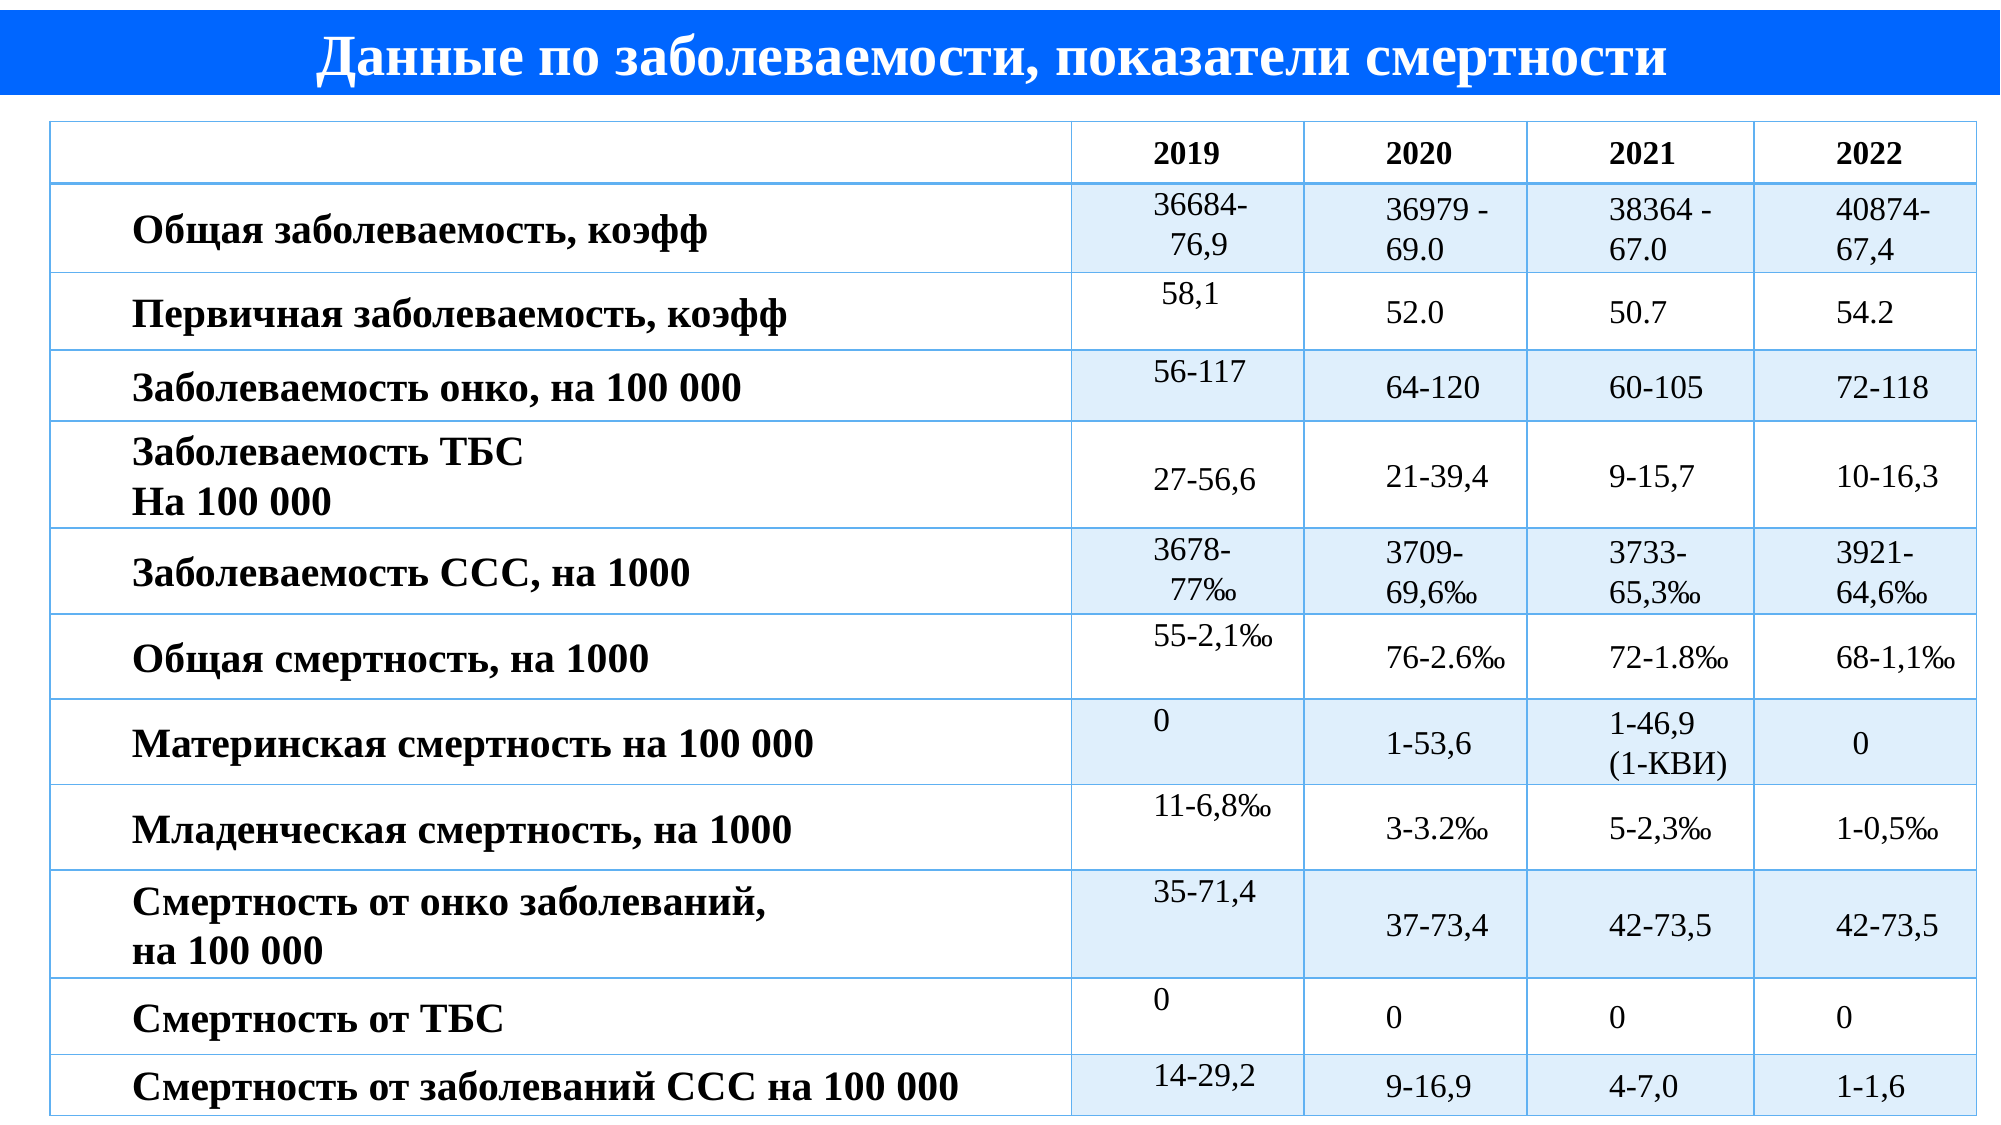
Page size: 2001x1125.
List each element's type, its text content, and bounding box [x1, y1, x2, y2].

table_cell 0 [1755, 700, 1976, 784]
table_cell 64-120 [1305, 351, 1526, 420]
table_cell 54.2 [1755, 273, 1976, 349]
table_cell 72-118 [1755, 351, 1976, 420]
text_box Данные по заболеваемости, показатели смертности [0, 10, 2000, 95]
table_cell Заболеваемость ССС, на 1000 [51, 529, 1071, 613]
table_cell 76-2.6‰ [1305, 615, 1526, 698]
table_cell 3709-69,6‰ [1305, 529, 1526, 613]
table_cell Заболеваемость онко, на 100 000 [51, 351, 1071, 420]
table_cell 37-73,4 [1305, 871, 1526, 977]
table_cell 55-2,1‰ [1072, 615, 1303, 698]
table_cell 27-56,6 [1072, 422, 1303, 527]
table_cell 0 [1072, 700, 1303, 784]
table_cell Заболеваемость ТБС На 100 000 [51, 422, 1071, 527]
table_cell 40874-67,4 [1755, 185, 1976, 272]
table_header 2019 [1072, 122, 1303, 182]
table_header 2020 [1305, 122, 1526, 182]
table_cell 14-29,2 [1072, 1055, 1303, 1115]
table_cell 56-117 [1072, 351, 1303, 420]
table_cell 42-73,5 [1528, 871, 1753, 977]
table_cell 68-1,1‰ [1755, 615, 1976, 698]
table_cell 1-1,6 [1755, 1055, 1976, 1115]
table_cell 42-73,5 [1755, 871, 1976, 977]
table_cell 9-15,7 [1528, 422, 1753, 527]
table_cell 0 [1528, 979, 1753, 1054]
table_cell 9-16,9 [1305, 1055, 1526, 1115]
table_cell 4-7,0 [1528, 1055, 1753, 1115]
table_cell 72-1.8‰ [1528, 615, 1753, 698]
table_header [51, 122, 1071, 182]
table_cell Смертность от заболеваний ССС на 100 000 [51, 1055, 1071, 1115]
table_cell Младенческая смертность, на 1000 [51, 785, 1071, 869]
table_cell Смертность от онко заболеваний, на 100 000 [51, 871, 1071, 977]
table_cell 0 [1755, 979, 1976, 1054]
table_cell 3678- 77‰ [1072, 529, 1303, 613]
table_cell Материнская смертность на 100 000 [51, 700, 1071, 784]
table_header 2022 [1755, 122, 1976, 182]
table_cell 3733-65,3‰ [1528, 529, 1753, 613]
table_cell 0 [1072, 979, 1303, 1054]
table_cell 21-39,4 [1305, 422, 1526, 527]
table_cell 1-53,6 [1305, 700, 1526, 784]
table_cell Смертность от ТБС [51, 979, 1071, 1054]
table_cell 36979 - 69.0 [1305, 185, 1526, 272]
table_cell Первичная заболеваемость, коэфф [51, 273, 1071, 349]
table_cell 10-16,3 [1755, 422, 1976, 527]
table_cell 58,1 [1072, 273, 1303, 349]
table_cell 35-71,4 [1072, 871, 1303, 977]
table_cell Общая смертность, на 1000 [51, 615, 1071, 698]
table_cell 3-3.2‰ [1305, 785, 1526, 869]
table_cell 60-105 [1528, 351, 1753, 420]
table_cell 1-0,5‰ [1755, 785, 1976, 869]
table_cell 36684- 76,9 [1072, 185, 1303, 272]
table_cell 38364 - 67.0 [1528, 185, 1753, 272]
table_cell 52.0 [1305, 273, 1526, 349]
table_header 2021 [1528, 122, 1753, 182]
table_cell 0 [1305, 979, 1526, 1054]
table_cell 5-2,3‰ [1528, 785, 1753, 869]
table_cell 1-46,9 (1-КВИ) [1528, 700, 1753, 784]
table_cell 11-6,8‰ [1072, 785, 1303, 869]
table_cell 3921-64,6‰ [1755, 529, 1976, 613]
table_cell 50.7 [1528, 273, 1753, 349]
table_cell Общая заболеваемость, коэфф [51, 185, 1071, 272]
